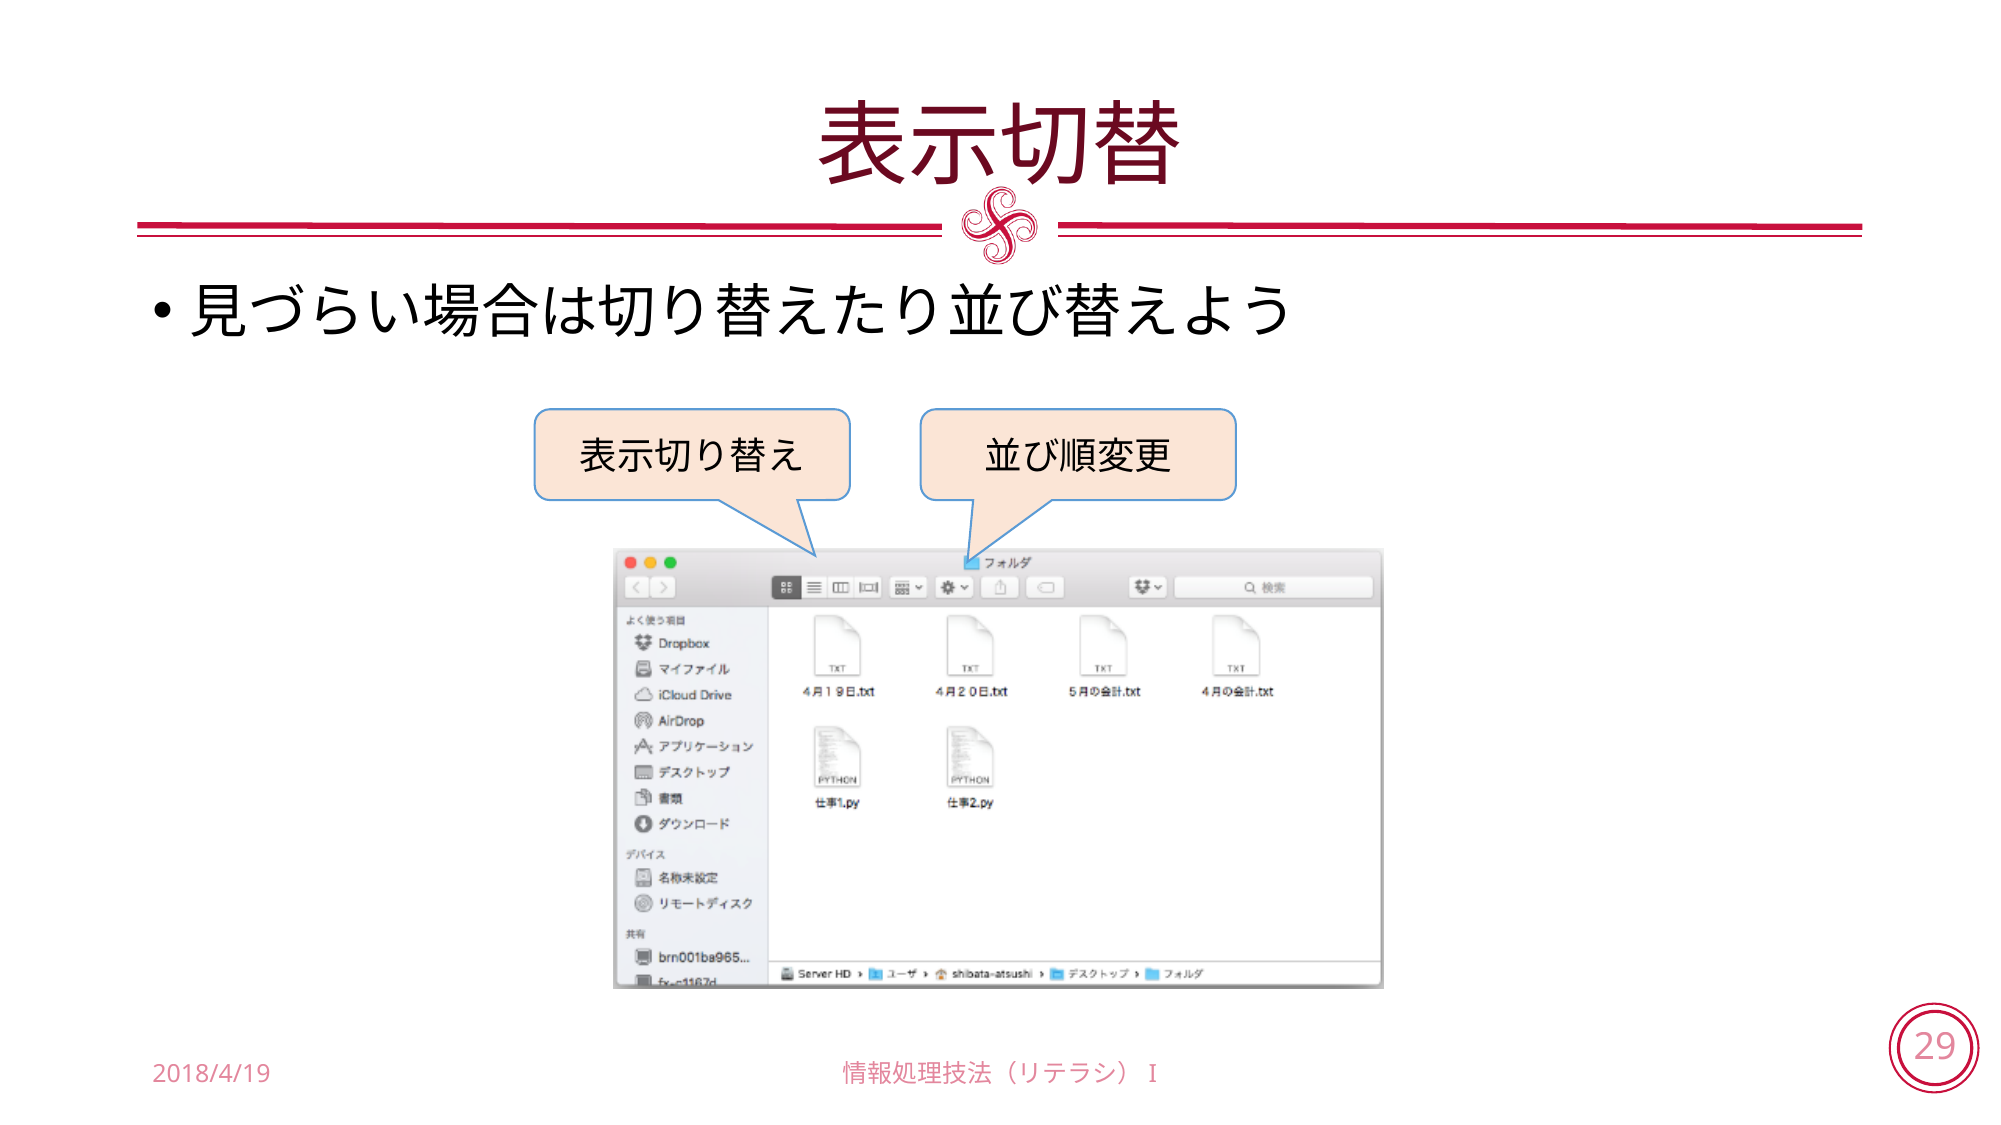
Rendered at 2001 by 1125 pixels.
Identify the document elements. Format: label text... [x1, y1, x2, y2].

footer 情報処理技法（リテラシ）I [662, 1042, 1338, 1103]
text_box 並び順変更 [919, 408, 1237, 548]
picture [613, 548, 1384, 989]
text_box 表示切り替え [533, 408, 851, 548]
picture [959, 237, 1041, 268]
list 見づらい場合は切り替えたり並び替えよう [137, 274, 1863, 1014]
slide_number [137, 1042, 588, 1103]
title 表示切替 [137, 59, 1863, 237]
